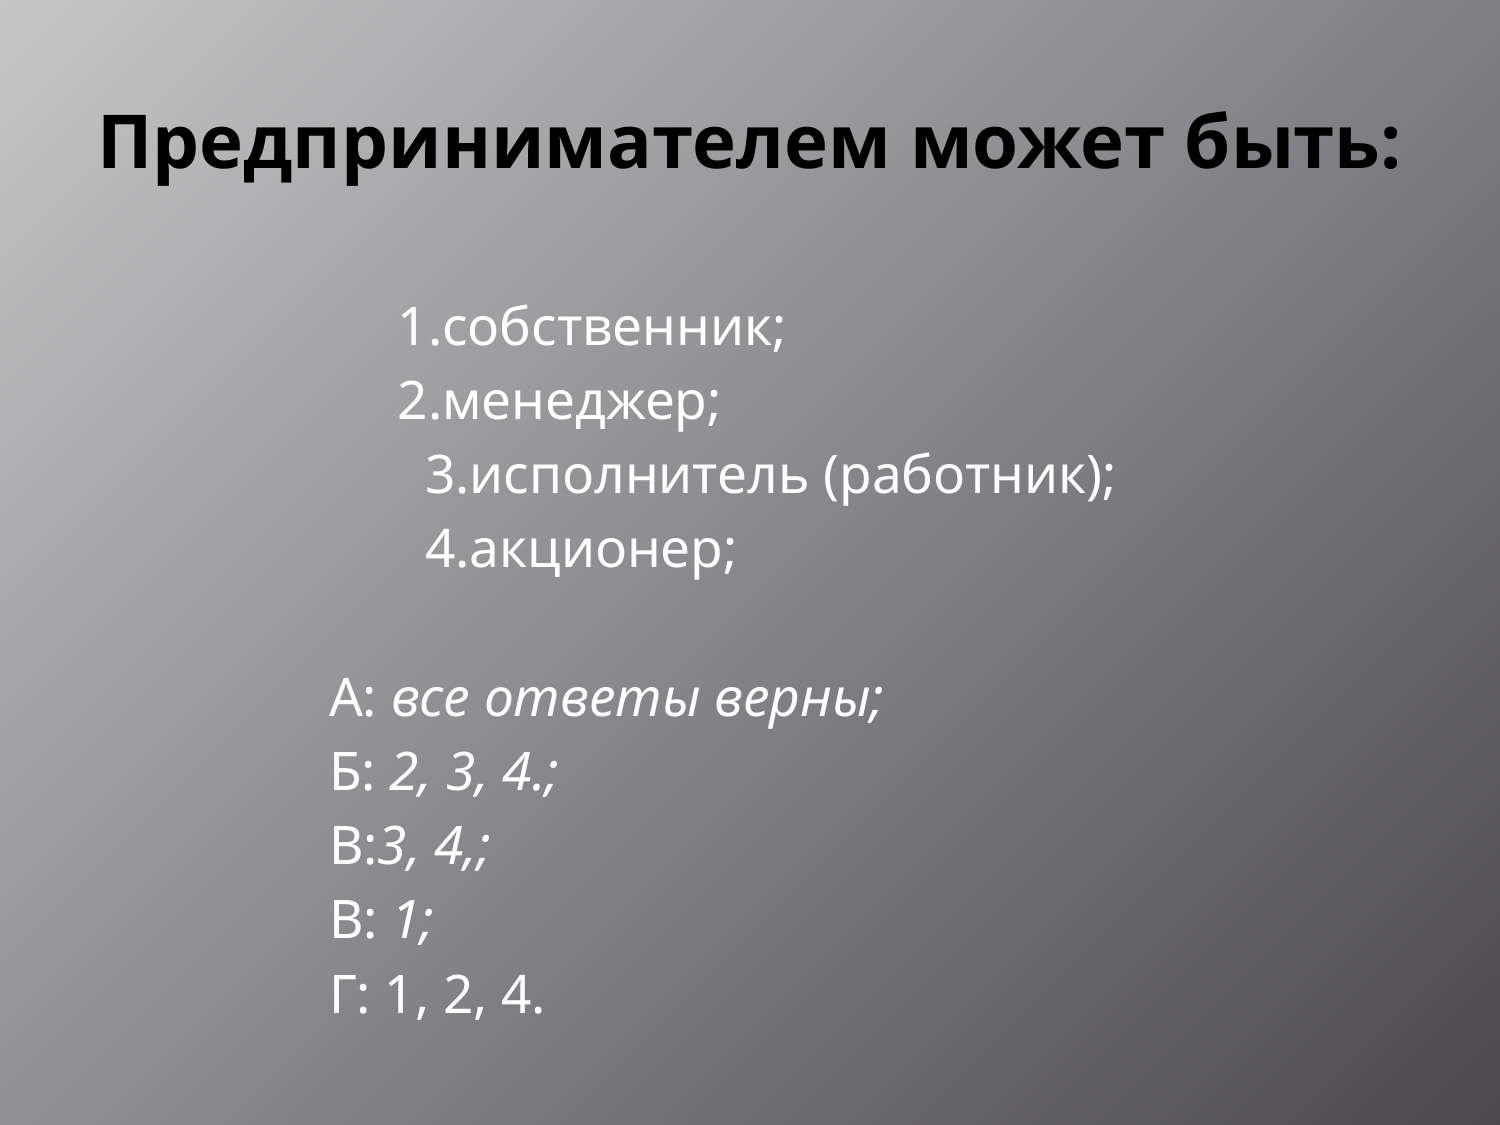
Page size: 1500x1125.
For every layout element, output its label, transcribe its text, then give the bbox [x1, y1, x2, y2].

list 1.собственник; 2.менеджер; 3.исполнитель (работник); 4.акционер; А: все ответы верны; Б: 2, 3, 4.; В:3, 4,; В: 1; Г: 1, 2, 4. [58, 210, 1425, 1035]
title Предпринимателем может быть: [75, 45, 1425, 210]
